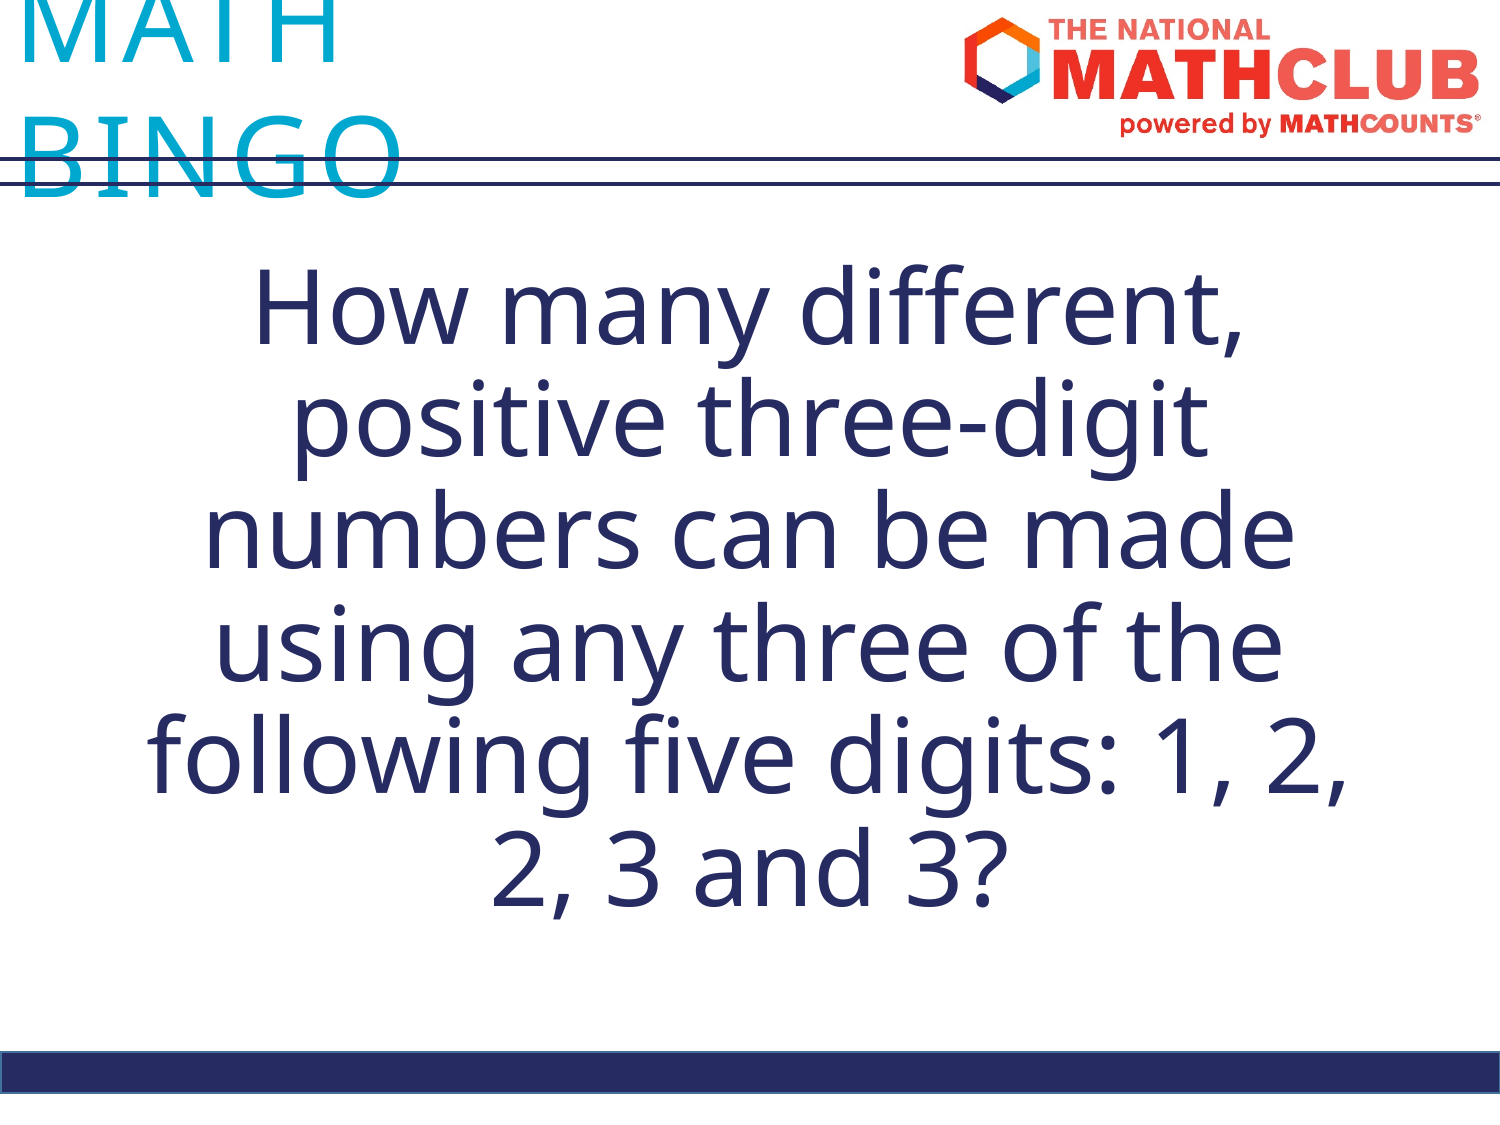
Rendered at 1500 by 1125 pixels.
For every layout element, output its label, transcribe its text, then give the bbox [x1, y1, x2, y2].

picture [0, 1051, 1500, 1094]
picture [952, 5, 1490, 145]
text_box How many different, positive three-digit numbers can be made using any three of the following five digits: 1, 2, 2, 3 and 3? [82, 248, 1417, 935]
